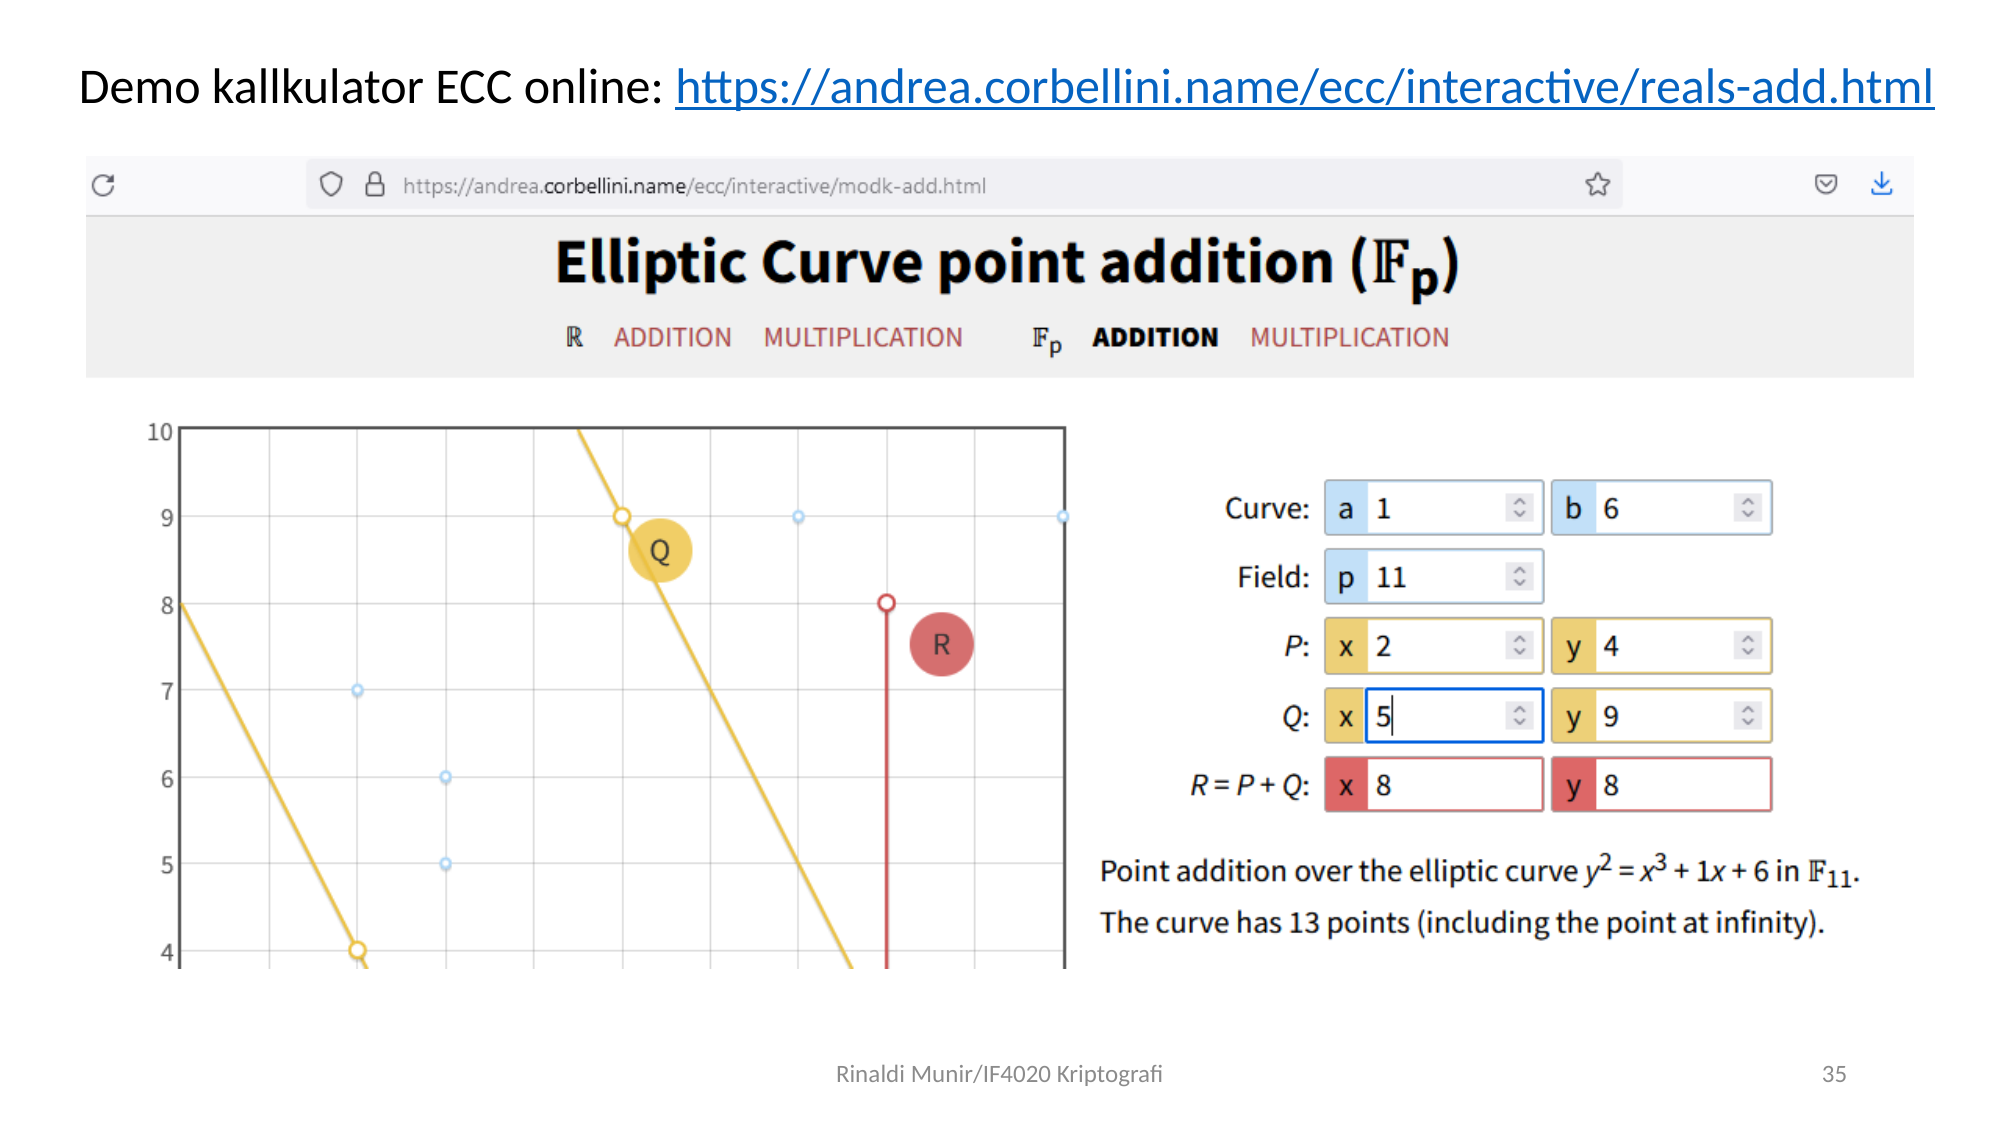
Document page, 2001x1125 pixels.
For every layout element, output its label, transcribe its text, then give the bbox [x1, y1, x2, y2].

slide_number 35 [1412, 1042, 1863, 1103]
text_box Demo kallkulator ECC online: https://andrea.corbellini.name/ecc/interactive/reals-add.html [63, 46, 1973, 121]
footer Rinaldi Munir/IF4020 Kriptografi [662, 1042, 1338, 1103]
picture [86, 156, 1914, 969]
